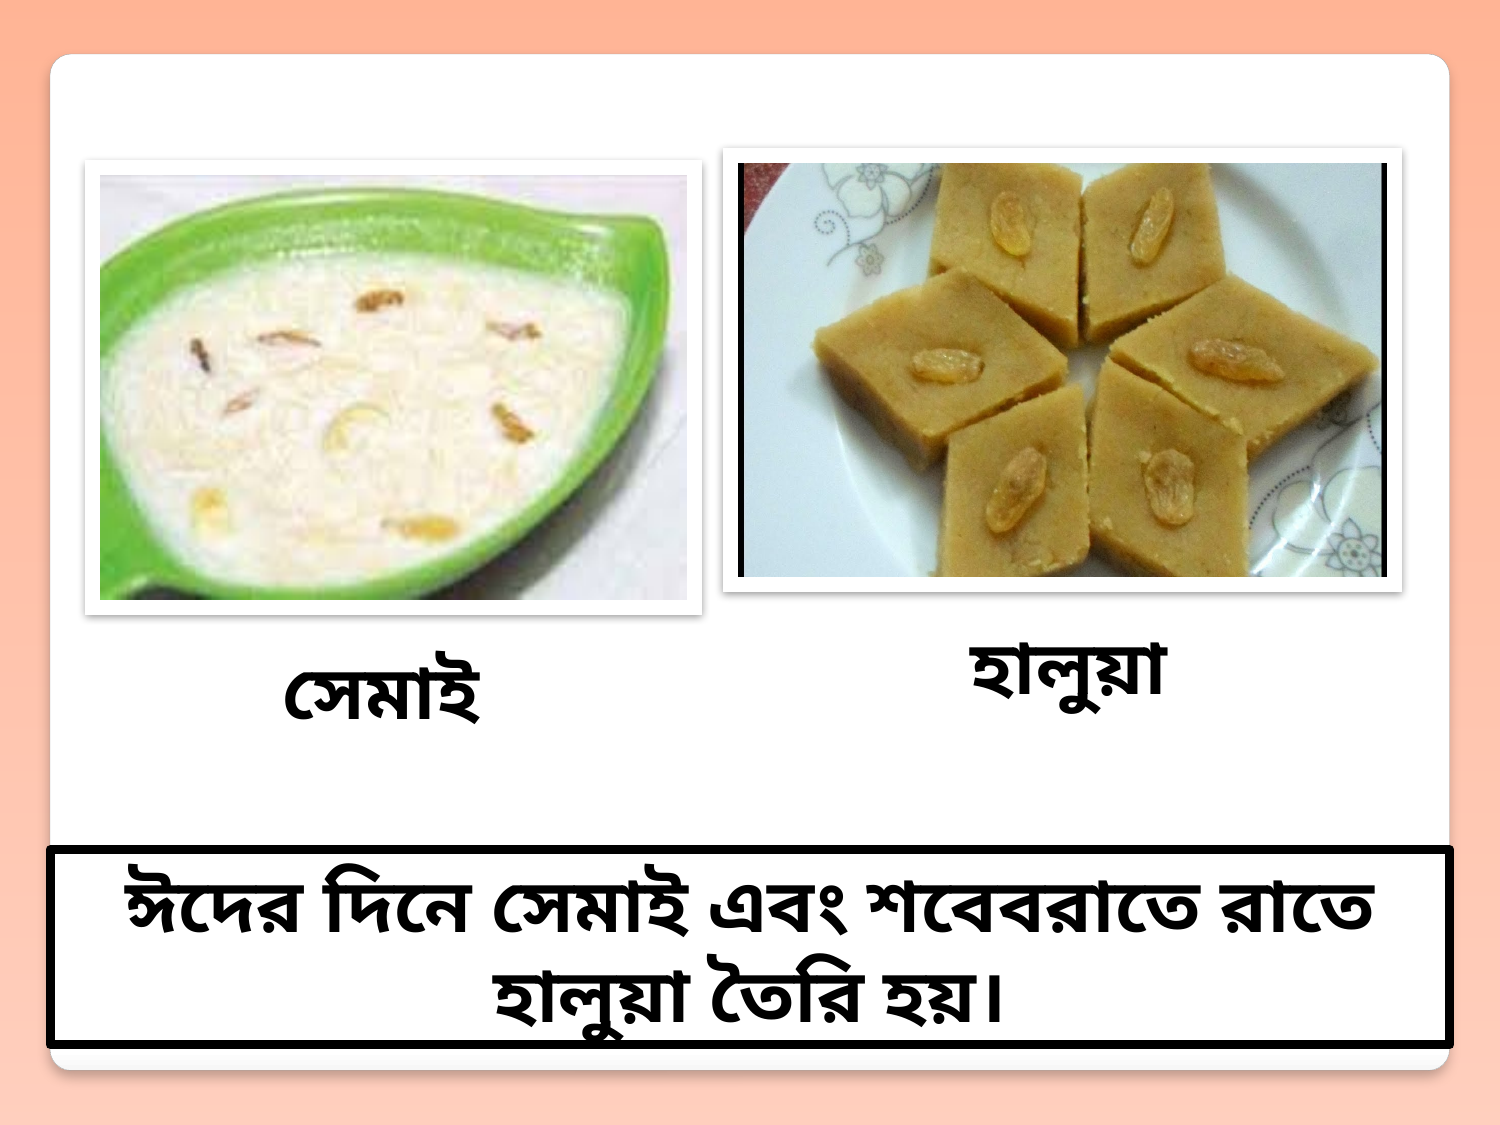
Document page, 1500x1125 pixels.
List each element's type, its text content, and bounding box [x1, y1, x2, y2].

picture [737, 162, 1388, 578]
text_box ঈদের দিনে সেমাই এবং শবেবরাতে রাতে হালুয়া তৈরি হয়। [46, 845, 1454, 1049]
text_box হালুয়া [799, 612, 1338, 718]
picture [99, 174, 688, 601]
text_box সেমাই [112, 637, 650, 743]
